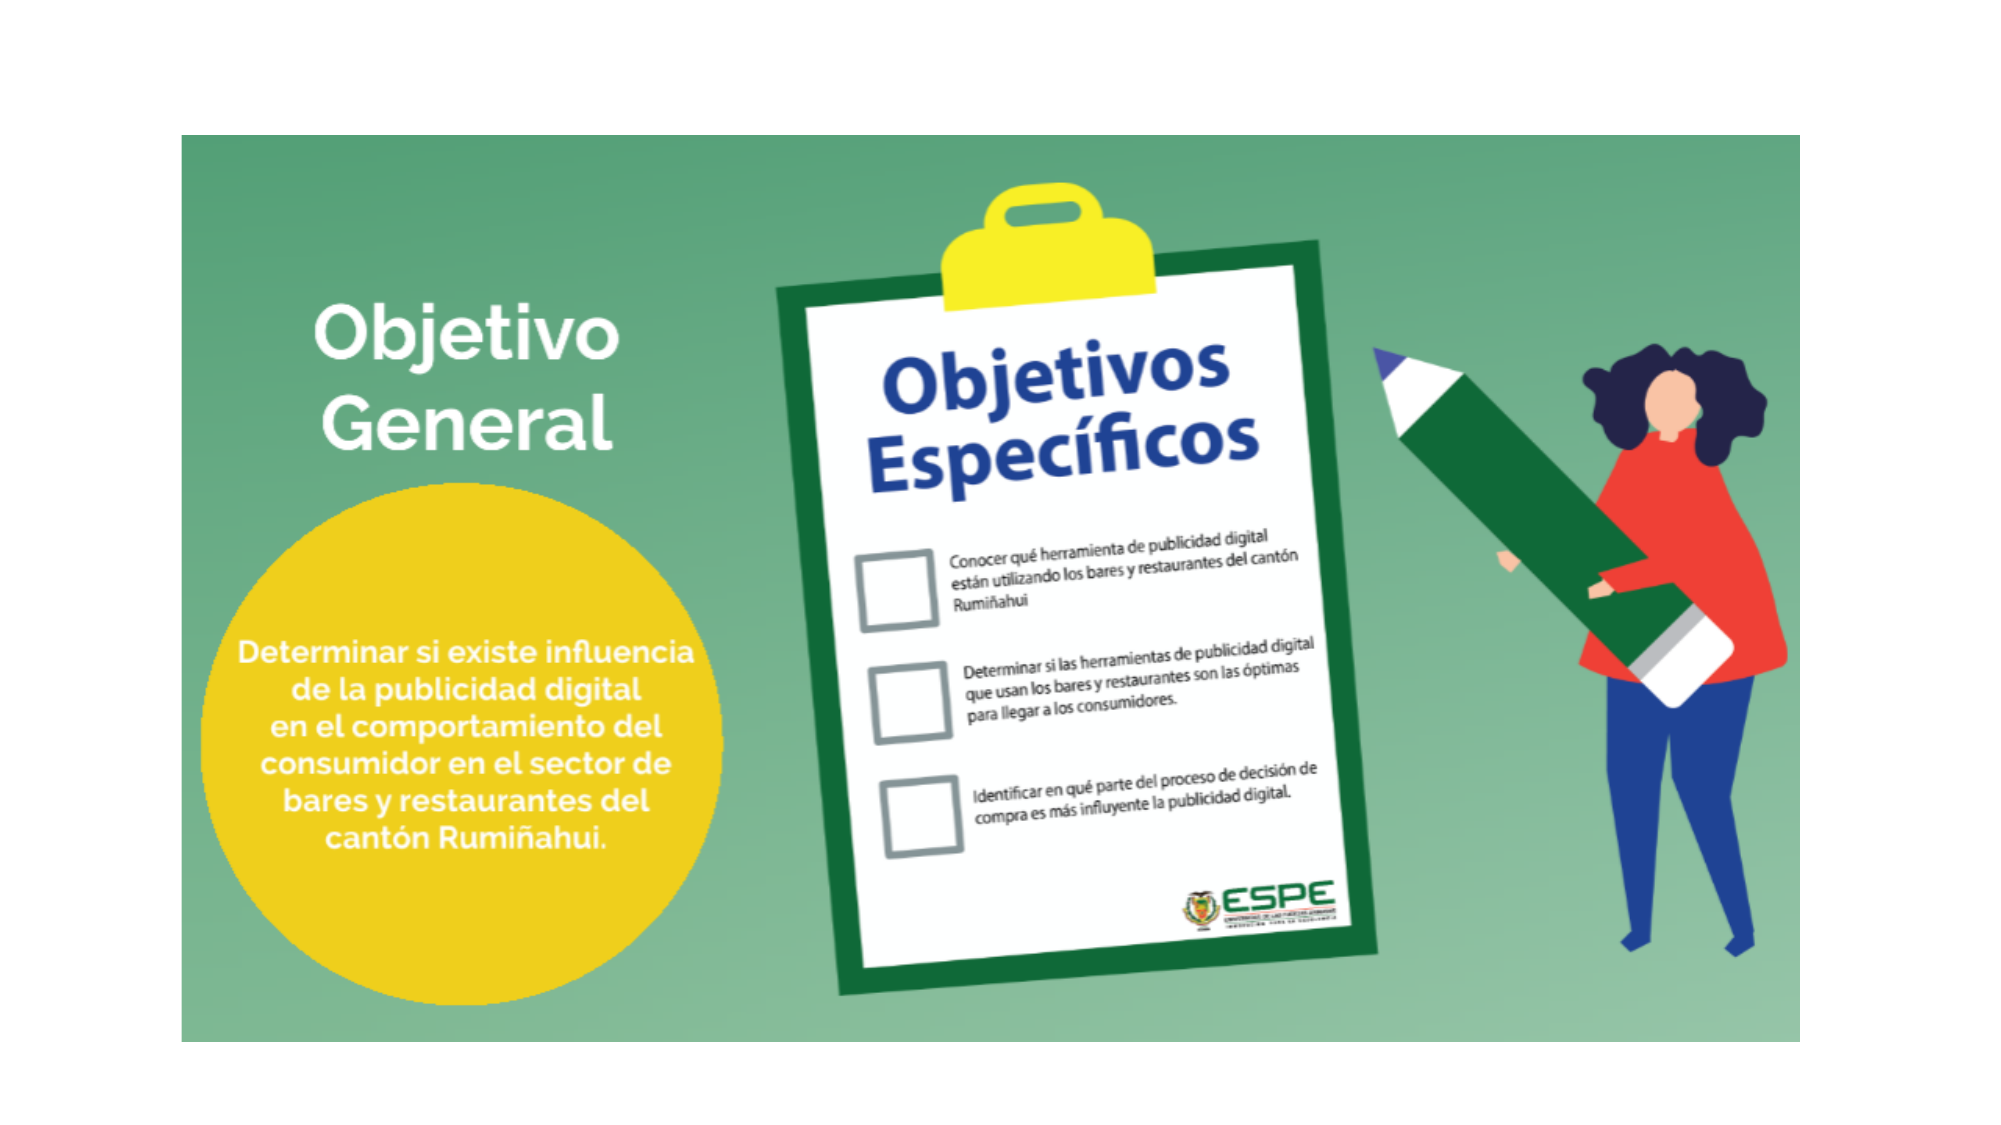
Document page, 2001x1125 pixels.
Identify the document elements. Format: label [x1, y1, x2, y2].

picture [181, 135, 1800, 1042]
